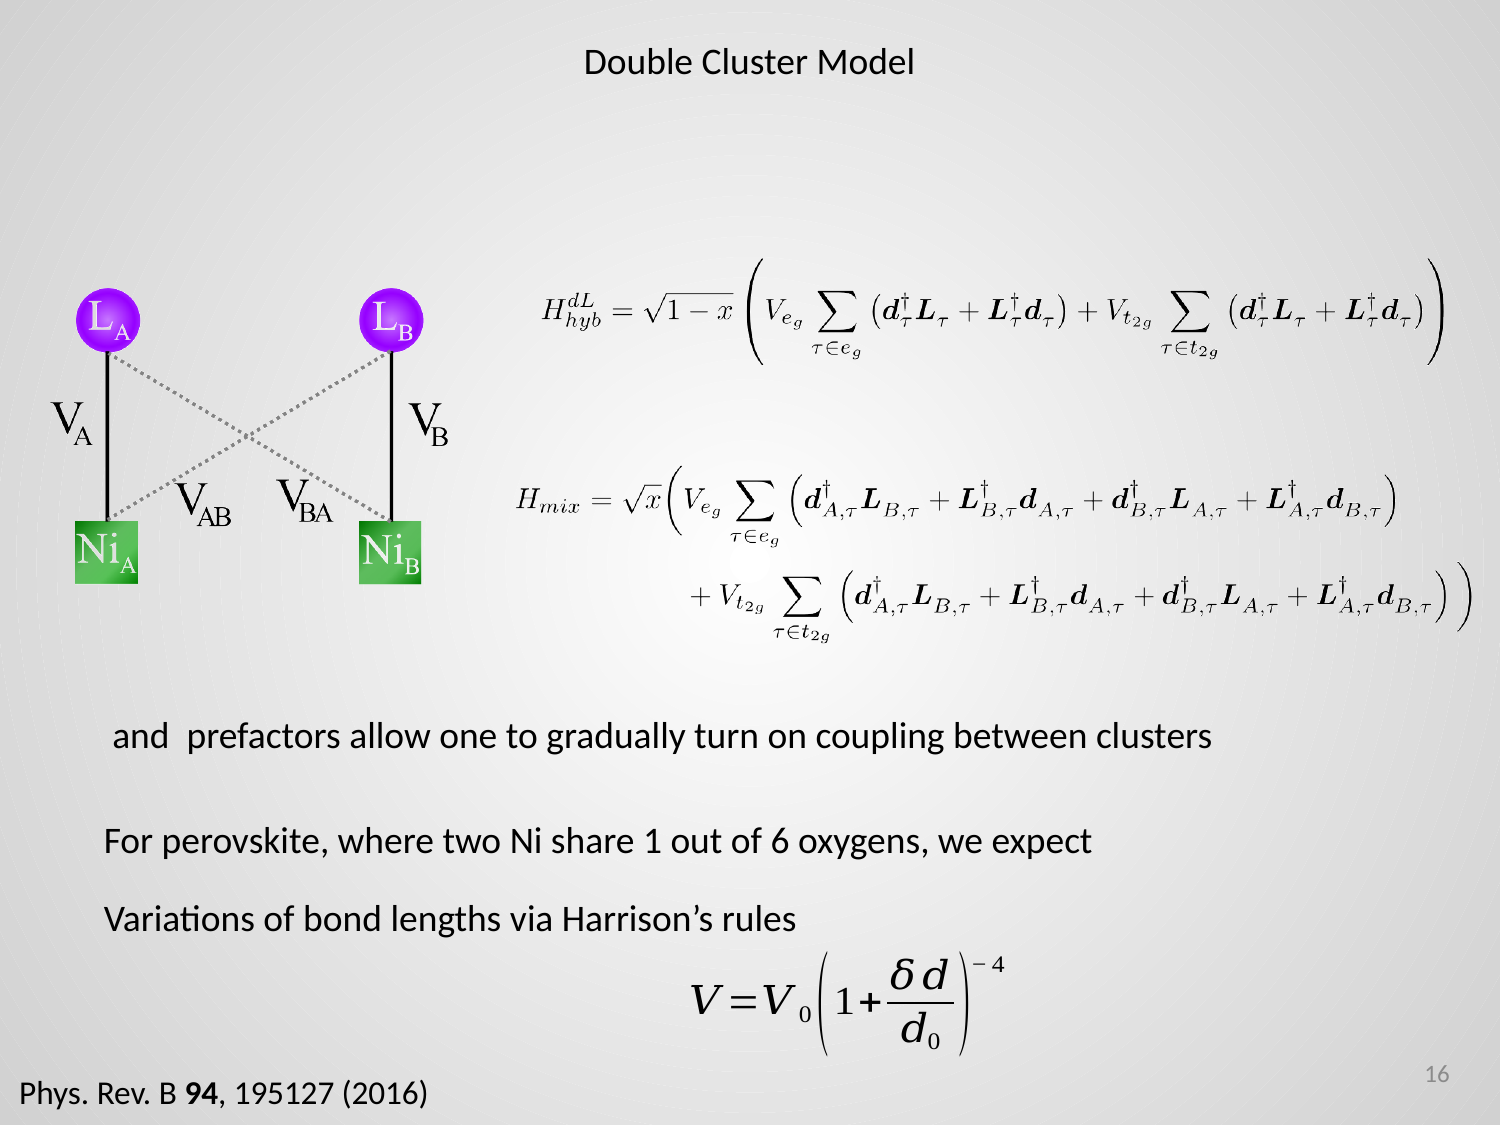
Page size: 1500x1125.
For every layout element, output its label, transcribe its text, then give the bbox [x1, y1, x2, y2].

picture [503, 455, 1478, 649]
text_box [89, 886, 1377, 1061]
text_box Phys. Rev. B 94, 195127 (2016) [4, 1064, 444, 1119]
picture [39, 274, 465, 610]
text_box Double Cluster Model [569, 29, 931, 90]
picture [528, 250, 1452, 378]
slide_number 16 [1127, 1042, 1465, 1103]
